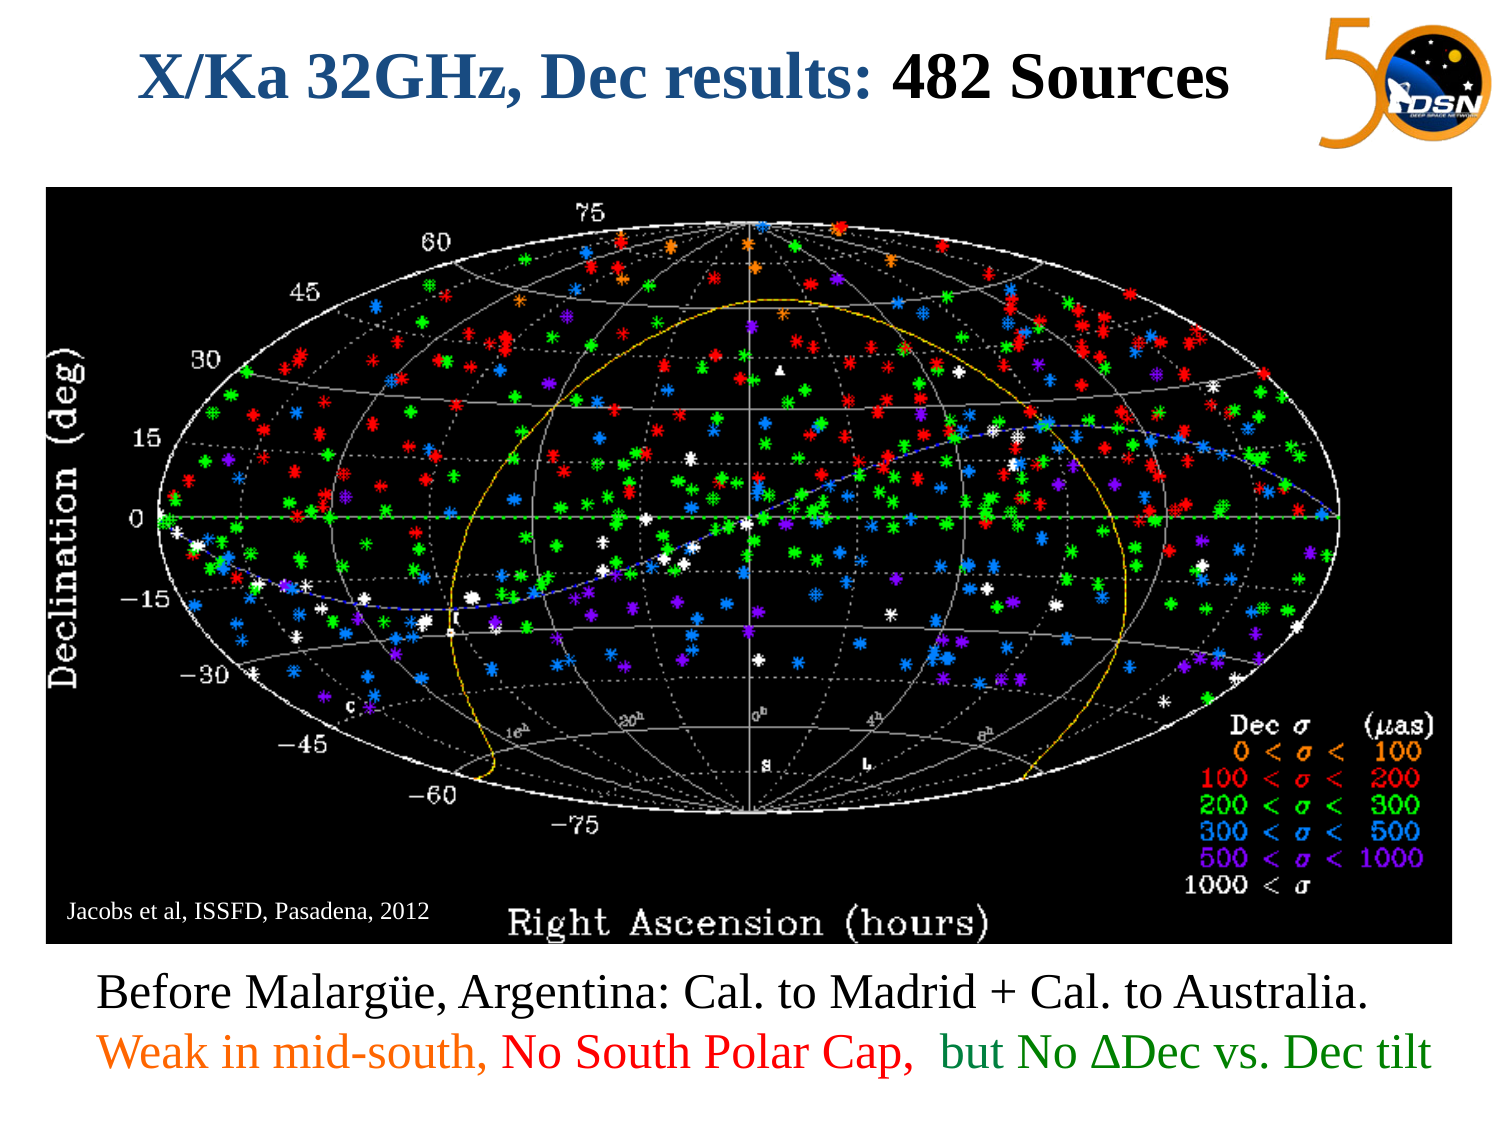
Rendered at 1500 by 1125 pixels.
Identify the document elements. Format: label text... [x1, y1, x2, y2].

text_box X/Ka 32GHz, Dec results: 482 Sources [206, 24, 1163, 132]
picture [45, 187, 1453, 944]
text_box Before Malargüe, Argentina: Cal. to Madrid + Cal. to Australia. Weak in mid-south, No South Polar Cap, but No ∆Dec vs. Dec tilt [81, 952, 1448, 1086]
picture [1317, 16, 1492, 150]
